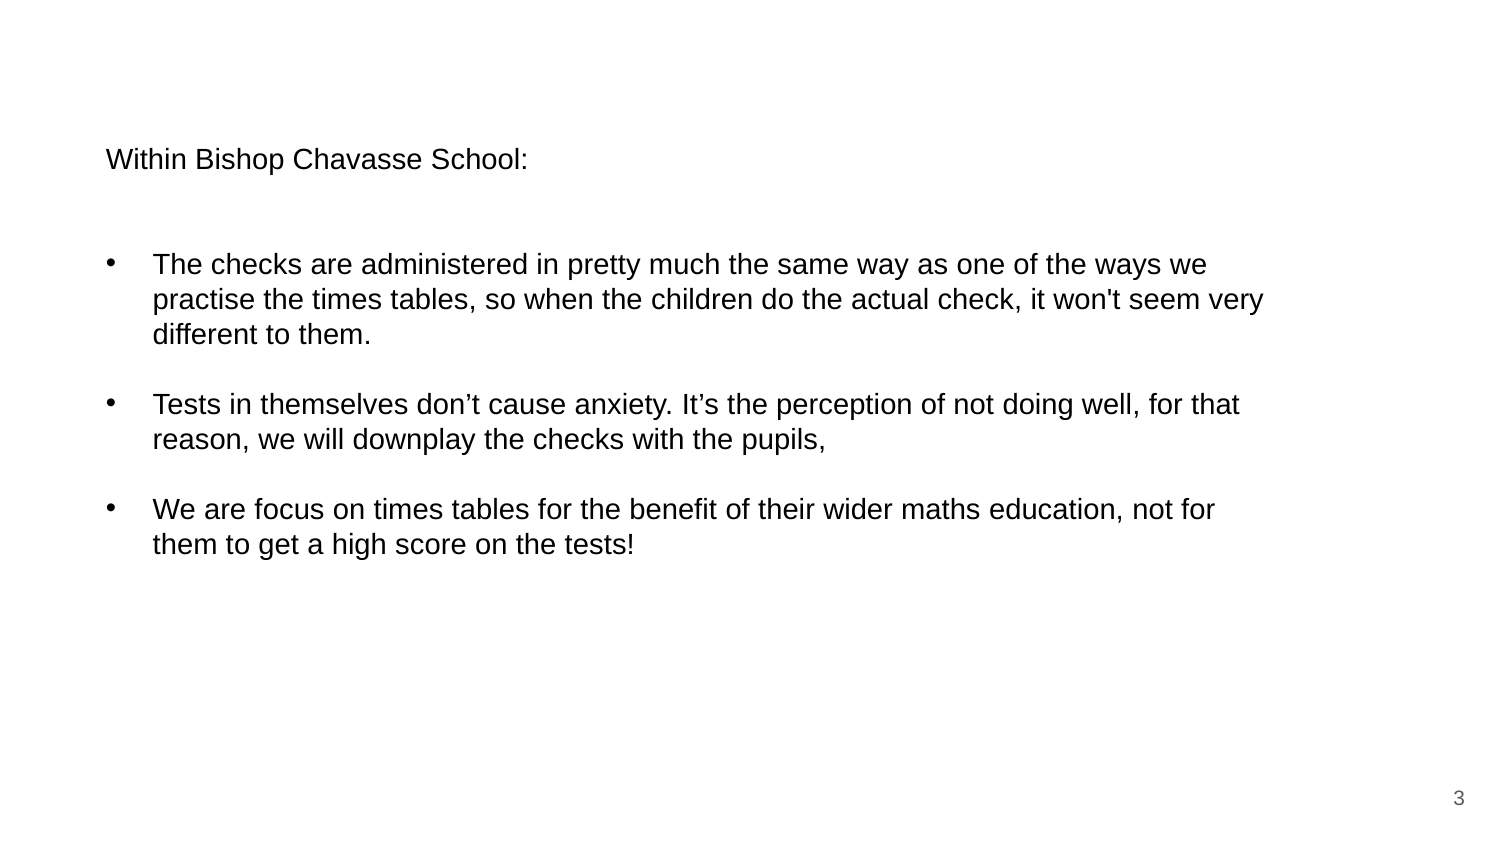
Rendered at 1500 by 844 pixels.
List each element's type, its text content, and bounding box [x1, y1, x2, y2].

text_box Within Bishop Chavasse School: The checks are administered in pretty much the same way as one of the ways we practise the times tables, so when the children do the actual check, it won't seem very different to them. Tests in themselves don’t cause anxiety. It’s the perception of not doing well, for that reason, we will downplay the checks with the pupils, We are focus on times tables for the benefit of their wider maths education, not for them to get a high score on the tests! [90, 97, 1319, 568]
slide_number 3 [1389, 764, 1480, 830]
